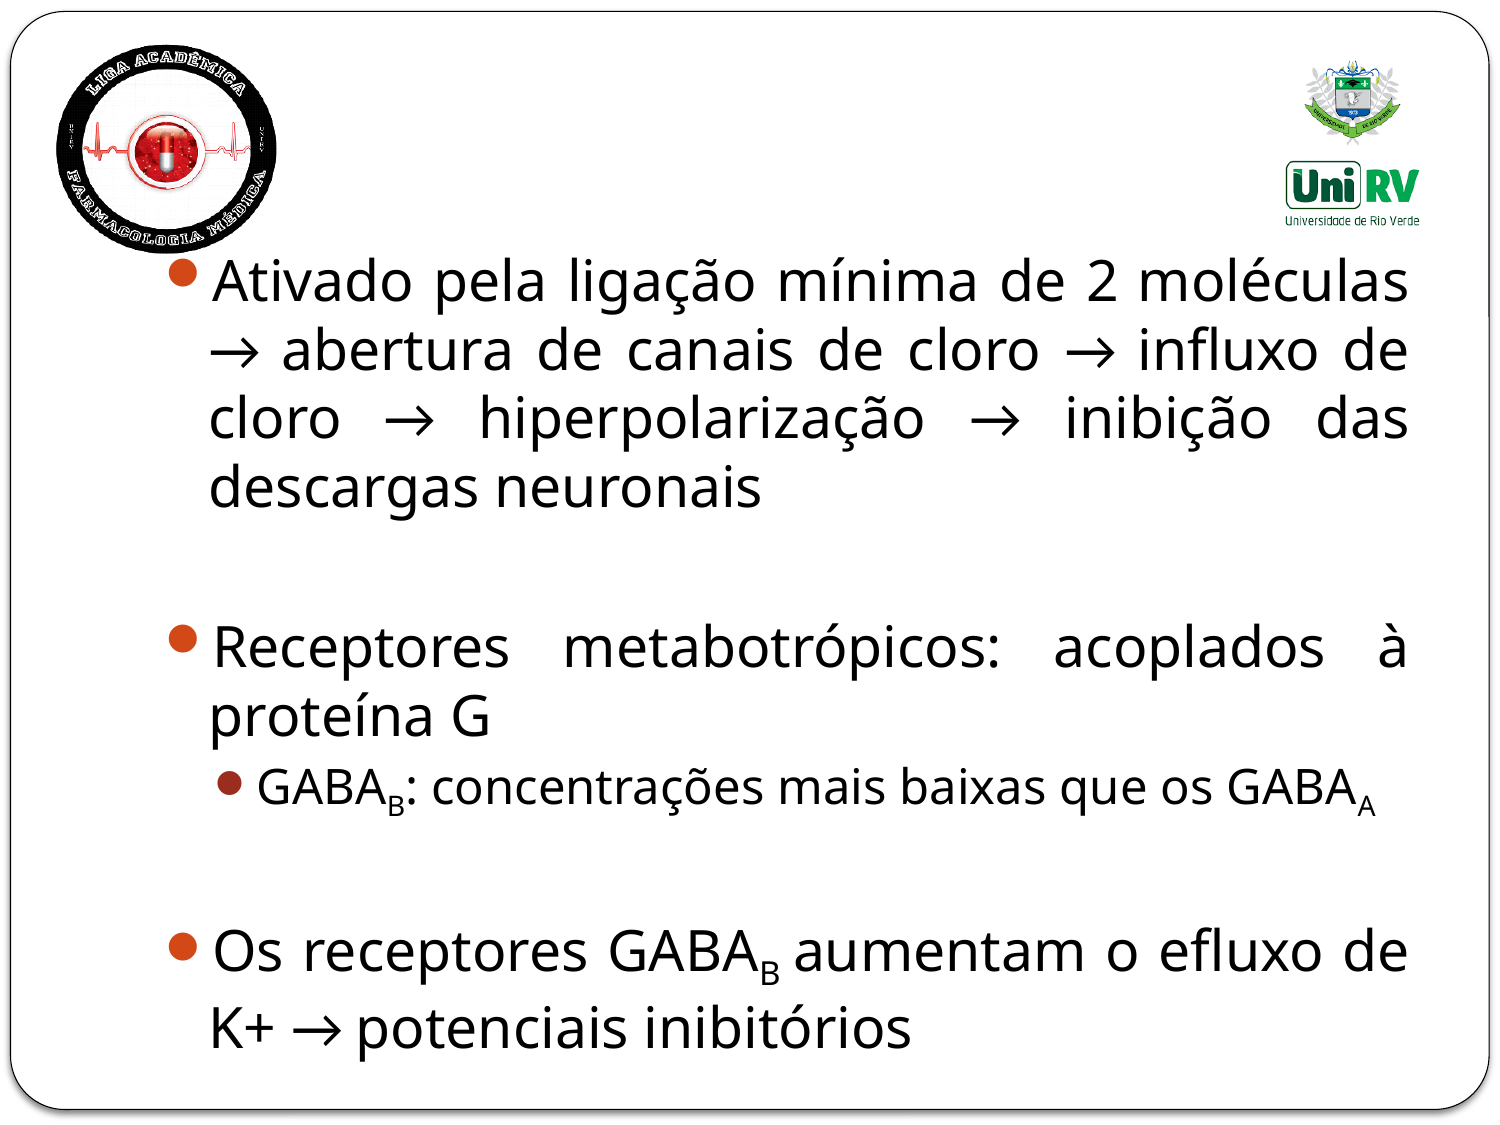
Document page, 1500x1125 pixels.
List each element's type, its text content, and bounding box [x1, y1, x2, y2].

picture [1257, 42, 1448, 243]
picture [54, 42, 277, 254]
list Ativado pela ligação mínima de 2 moléculas → abertura de canais de cloro → influxo de cloro → hiperpolarização → inibição das descargas neuronais Receptores metabotrópicos: acoplados à proteína G GABAB: concentrações mais baixas que os GABAA Os receptores GABAB aumentam o efluxo de K+ → potenciais inibitórios [150, 237, 1425, 1071]
